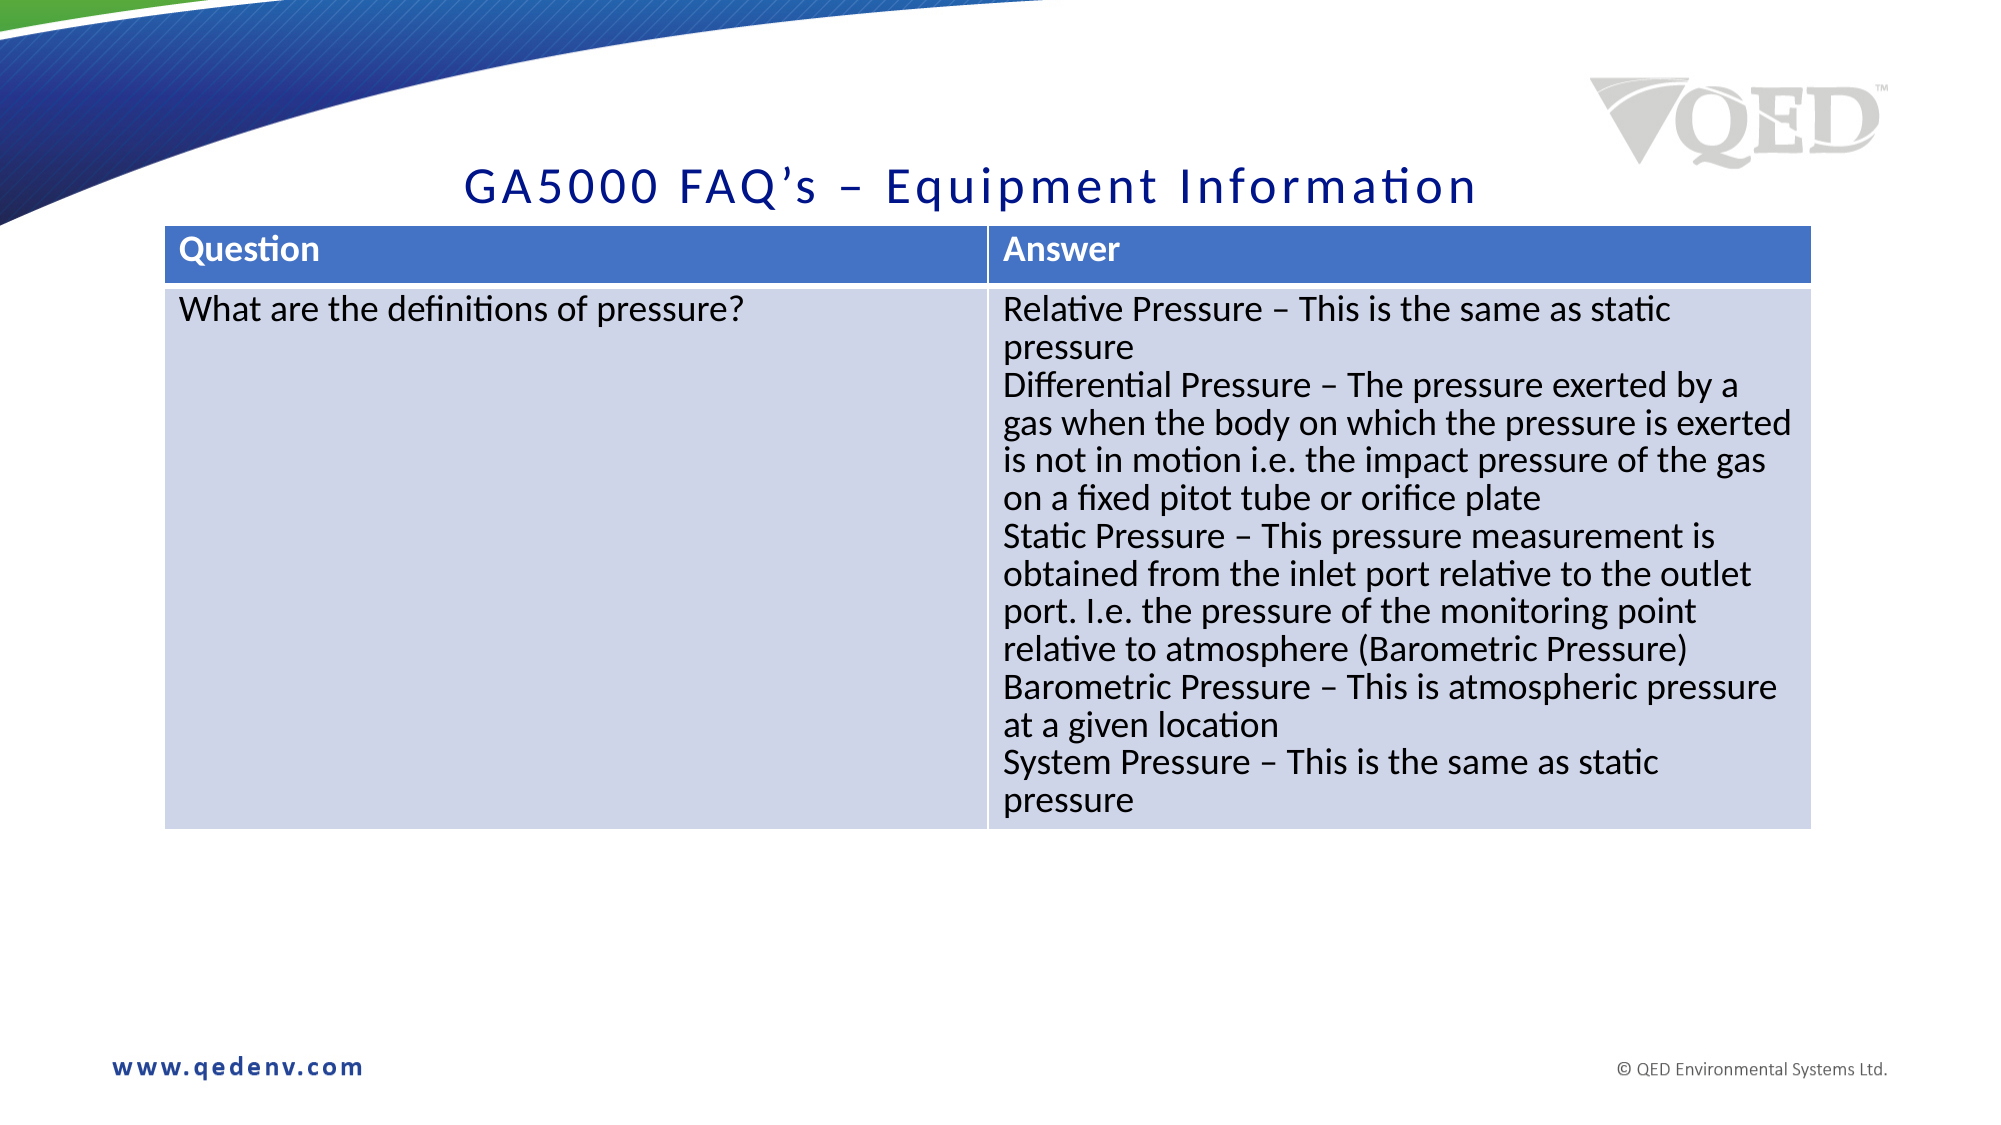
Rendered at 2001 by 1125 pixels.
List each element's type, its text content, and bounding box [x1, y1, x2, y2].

table_cell What are the definitions of pressure? [165, 289, 987, 829]
table_cell Relative Pressure – This is the same as static pressure Differential Pressure – The pressure exerted by a gas when the body on which the pressure is exerted is not in motion i.e. the impact pressure of the gas on a fixed pitot tube or orifice plate Static Pressure – This pressure measurement is obtained from the inlet port relative to the outlet port. I.e. the pressure of the monitoring point relative to atmosphere (Barometric Pressure) Barometric Pressure – This is atmospheric pressure at a given location System Pressure – This is the same as static pressure [989, 289, 1811, 829]
table_header Question [165, 226, 987, 283]
table_header Answer [989, 226, 1811, 283]
picture [0, 0, 2000, 230]
picture [0, 1054, 2000, 1125]
title GA5000 FAQ’s – Equipment Information [238, 138, 1703, 216]
